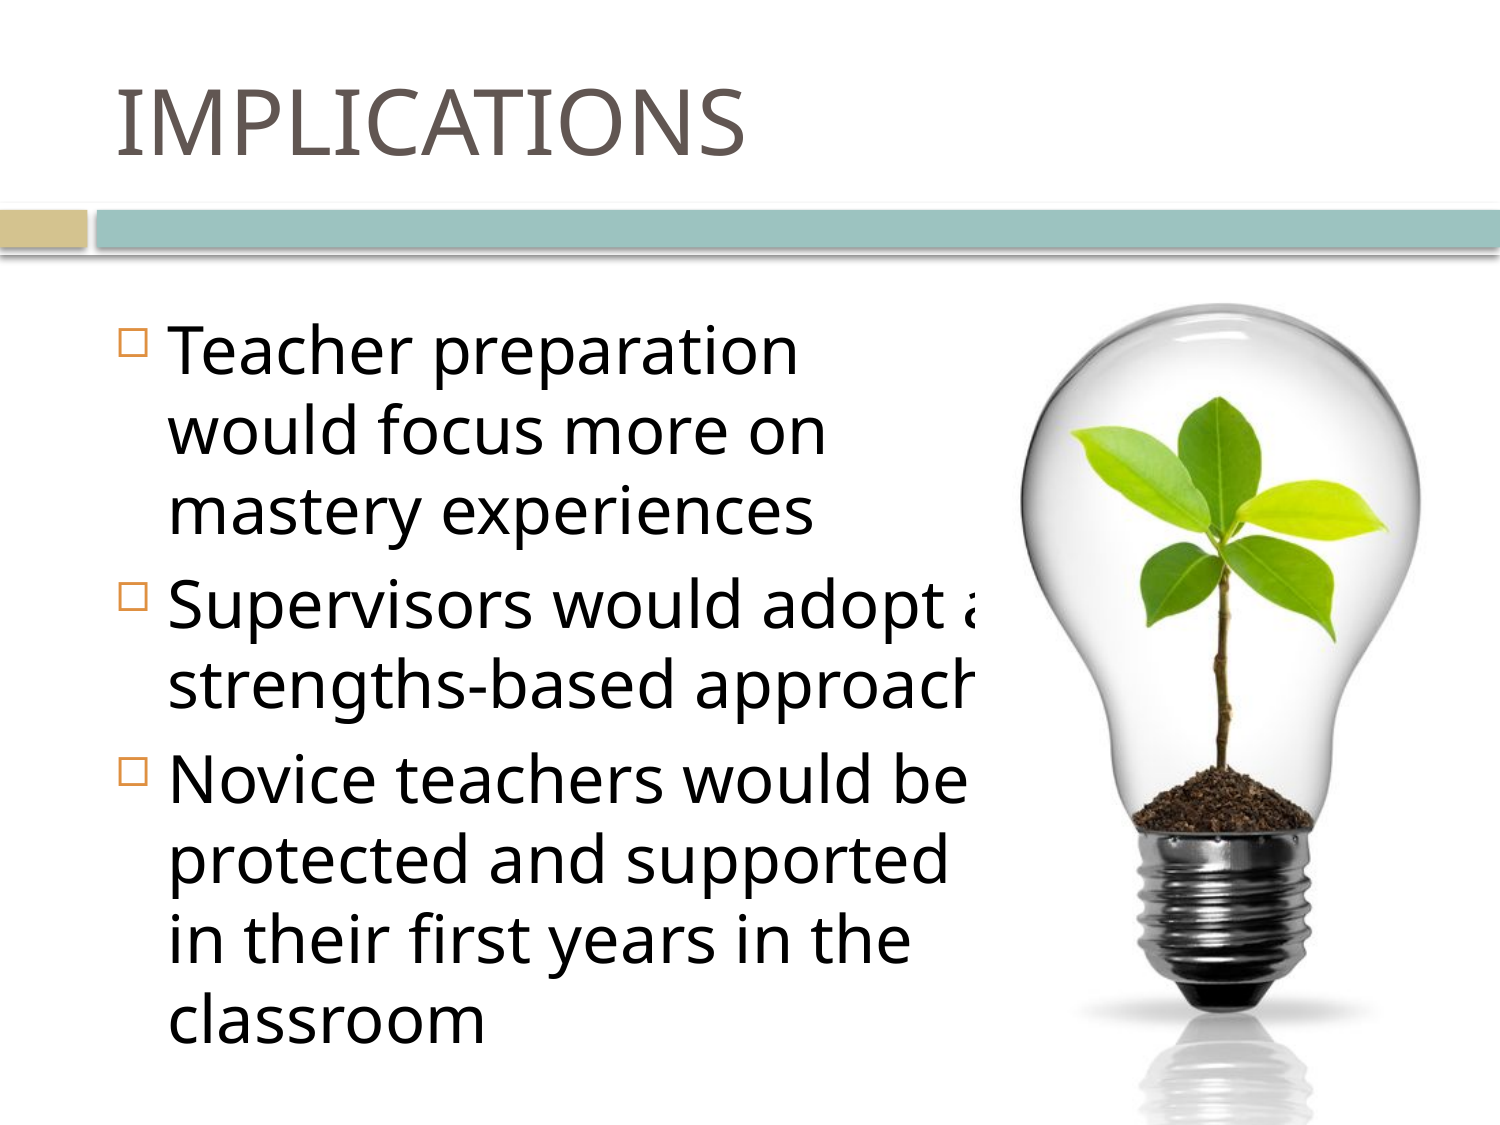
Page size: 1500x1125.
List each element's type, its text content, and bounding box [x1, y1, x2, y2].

title Implications [100, 37, 1438, 200]
picture [974, 274, 1500, 1125]
list Teacher preparation would focus more on mastery experiences Supervisors would adopt a strengths-based approach Novice teachers would be protected and supported in their first years in the classroom [100, 299, 968, 1101]
